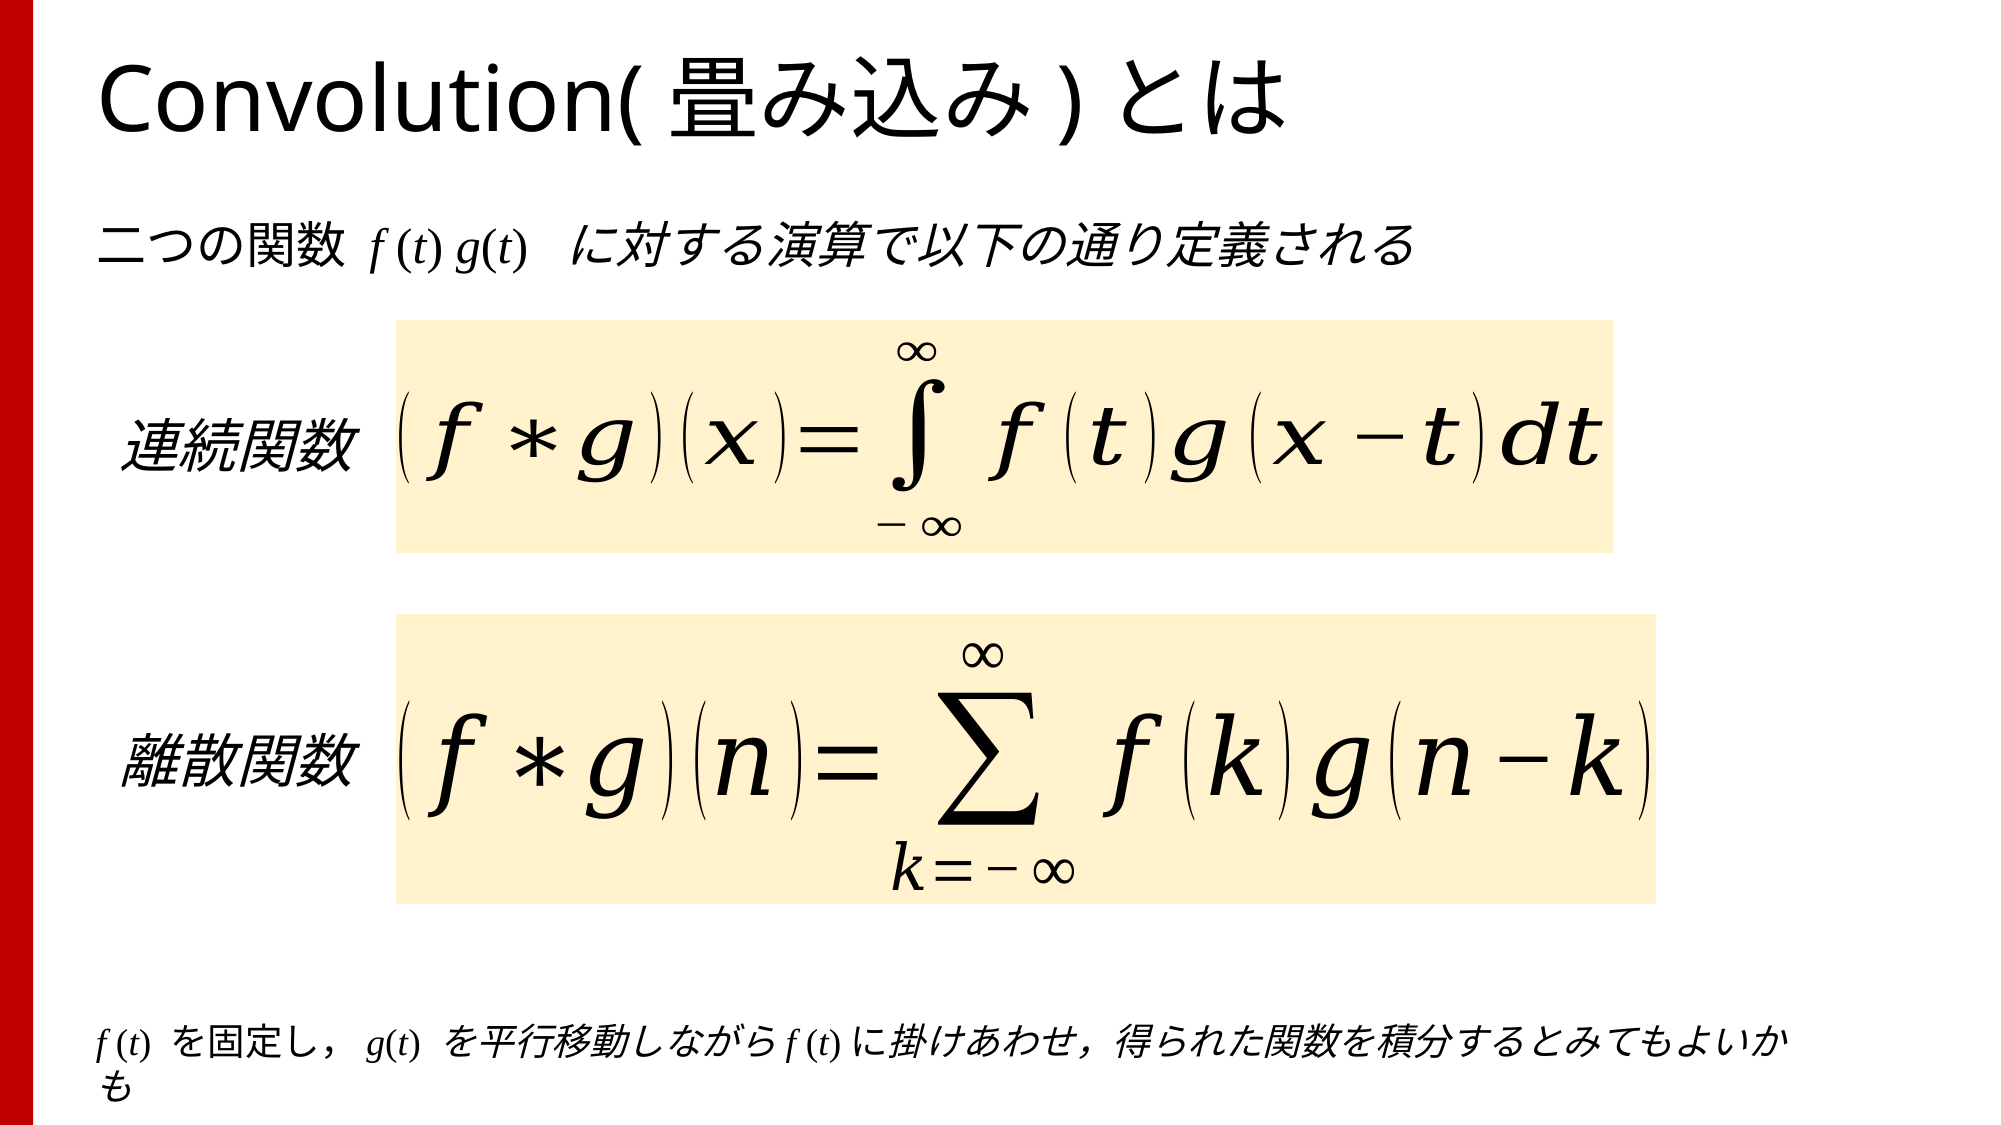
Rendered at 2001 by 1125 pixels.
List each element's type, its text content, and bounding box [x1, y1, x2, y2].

text_box 連続関数 [105, 401, 368, 487]
title Convolution(畳み込み)とは [81, 41, 1898, 162]
text_box 離散関数 [105, 716, 368, 801]
text_box f (t) を固定し，g(t) を平行移動しながらf (t)に掛けあわせ，得られた関数を積分するとみてもよいかも [81, 1010, 1822, 1116]
text_box 二つの関数 f (t) g(t) に対する演算で以下の通り定義される [81, 205, 1945, 547]
